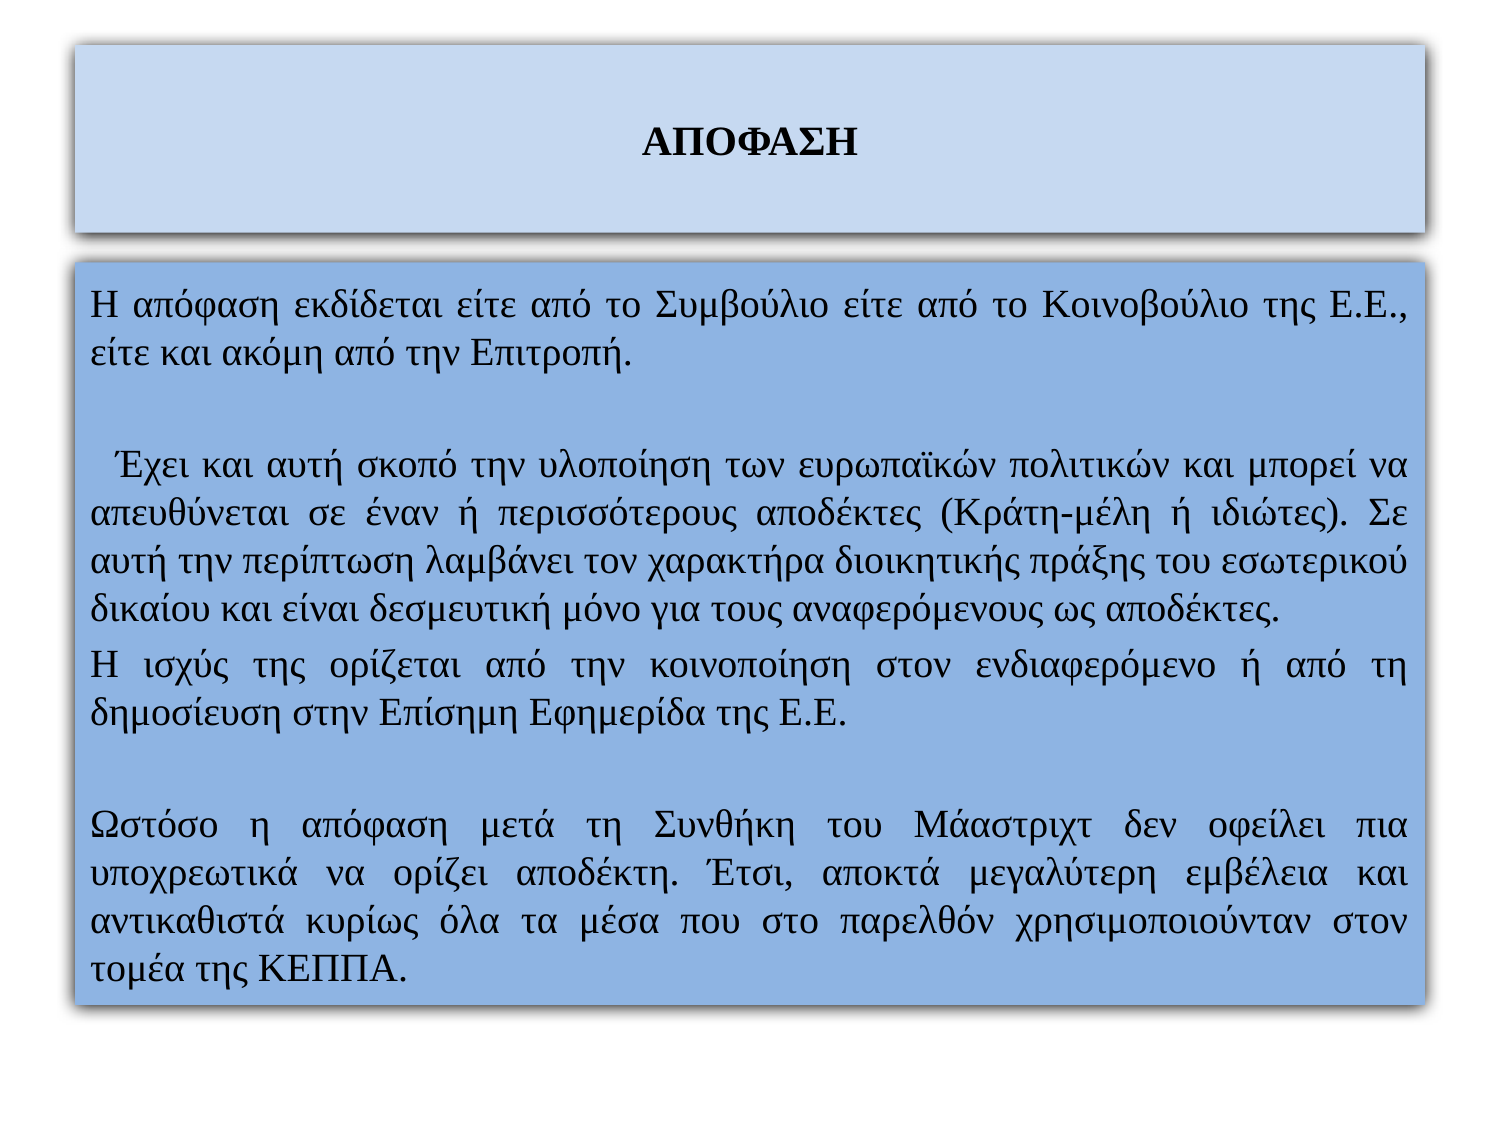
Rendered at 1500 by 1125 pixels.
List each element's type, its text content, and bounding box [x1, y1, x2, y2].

title ΑΠΟΦΑΣΗ [75, 45, 1425, 233]
list Η απόφαση εκδίδεται είτε από το Συμβούλιο είτε από το Κοινοβούλιο της Ε.Ε., είτε και ακόμη από την Επιτροπή. Έχει και αυτή σκοπό την υλοποίηση των ευρωπαϊκών πολιτικών και μπορεί να απευθύνεται σε έναν ή περισσότερους αποδέκτες (Κράτη-μέλη ή ιδιώτες). Σε αυτή την περίπτωση λαμβάνει τον χαρακτήρα διοικητικής πράξης του εσωτερικού δικαίου και είναι δεσμευτική μόνο για τους αναφερόμενους ως αποδέκτες. Η ισχύς της ορίζεται από την κοινοποίηση στον ενδιαφερόμενο ή από τη δημοσίευση στην Επίσημη Εφημερίδα της Ε.Ε. Ωστόσο η απόφαση μετά τη Συνθήκη του Μάαστριχτ δεν οφείλει πια υποχρεωτικά να ορίζει αποδέκτη. Έτσι, αποκτά μεγαλύτερη εμβέλεια και αντικαθιστά κυρίως όλα τα μέσα που στο παρελθόν χρησιμοποιούνταν στον τομέα της ΚΕΠΠΑ. [75, 262, 1425, 1005]
